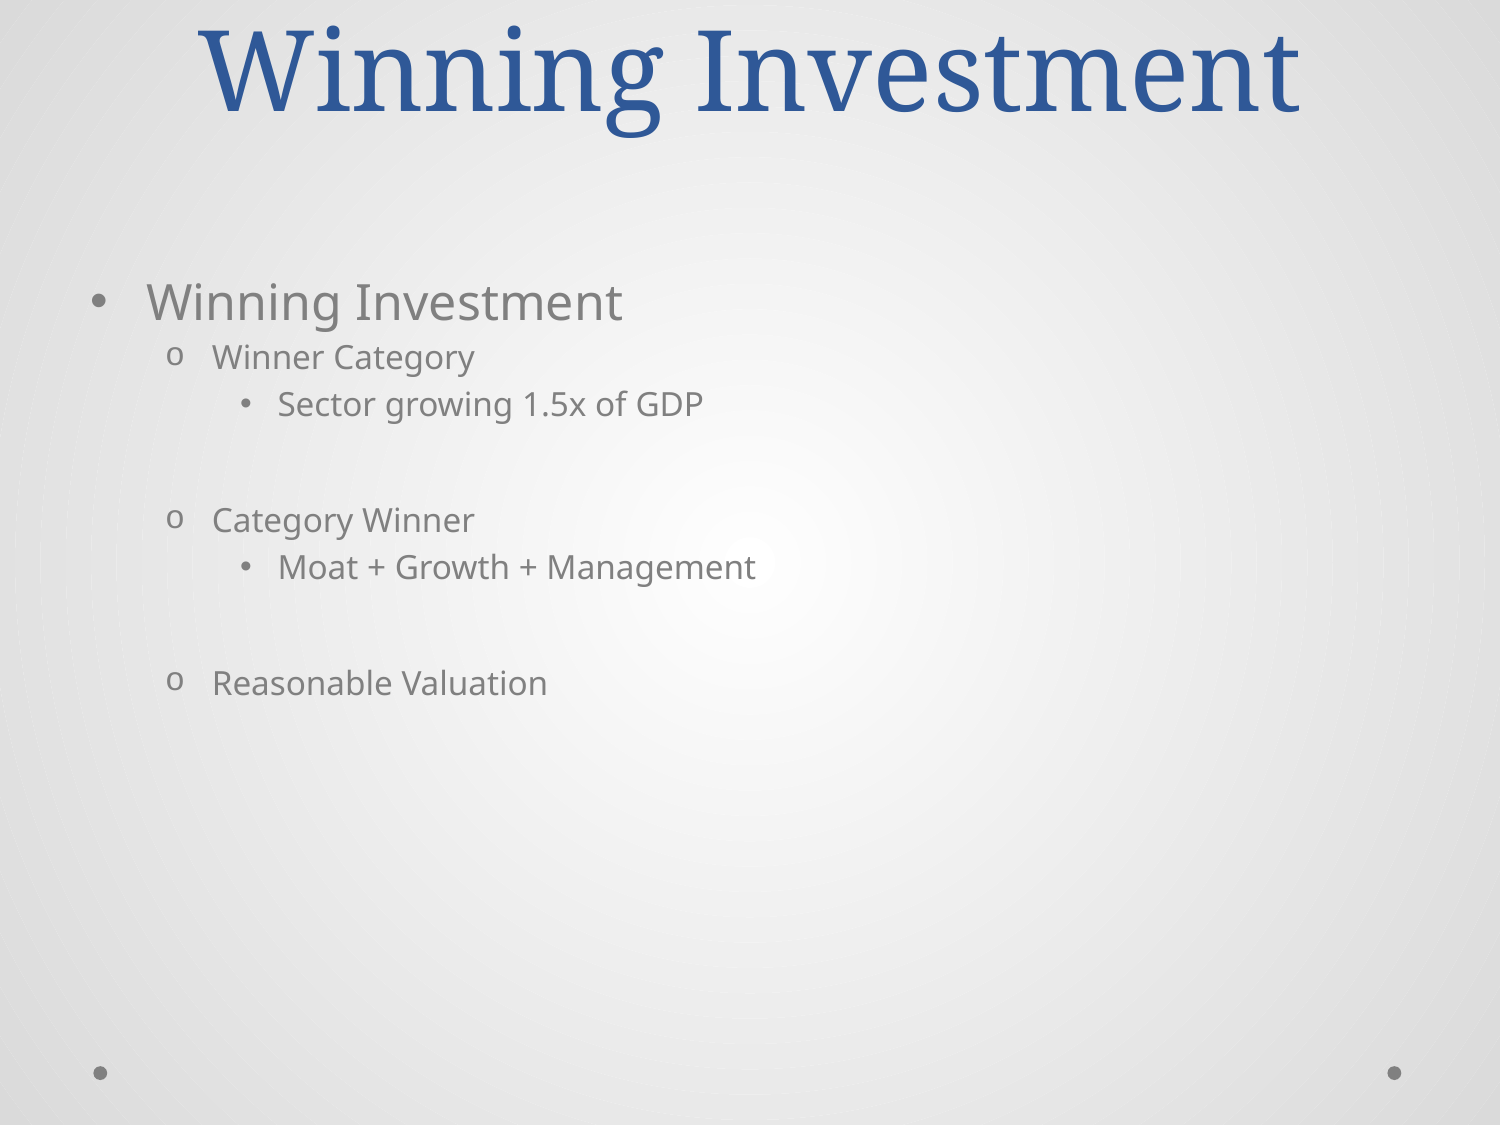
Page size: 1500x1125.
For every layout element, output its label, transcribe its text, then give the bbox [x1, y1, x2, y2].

list Winning Investment Winner Category Sector growing 1.5x of GDP Category Winner Moat + Growth + Management Reasonable Valuation [75, 262, 1425, 1005]
title Winning Investment [75, 0, 1425, 262]
